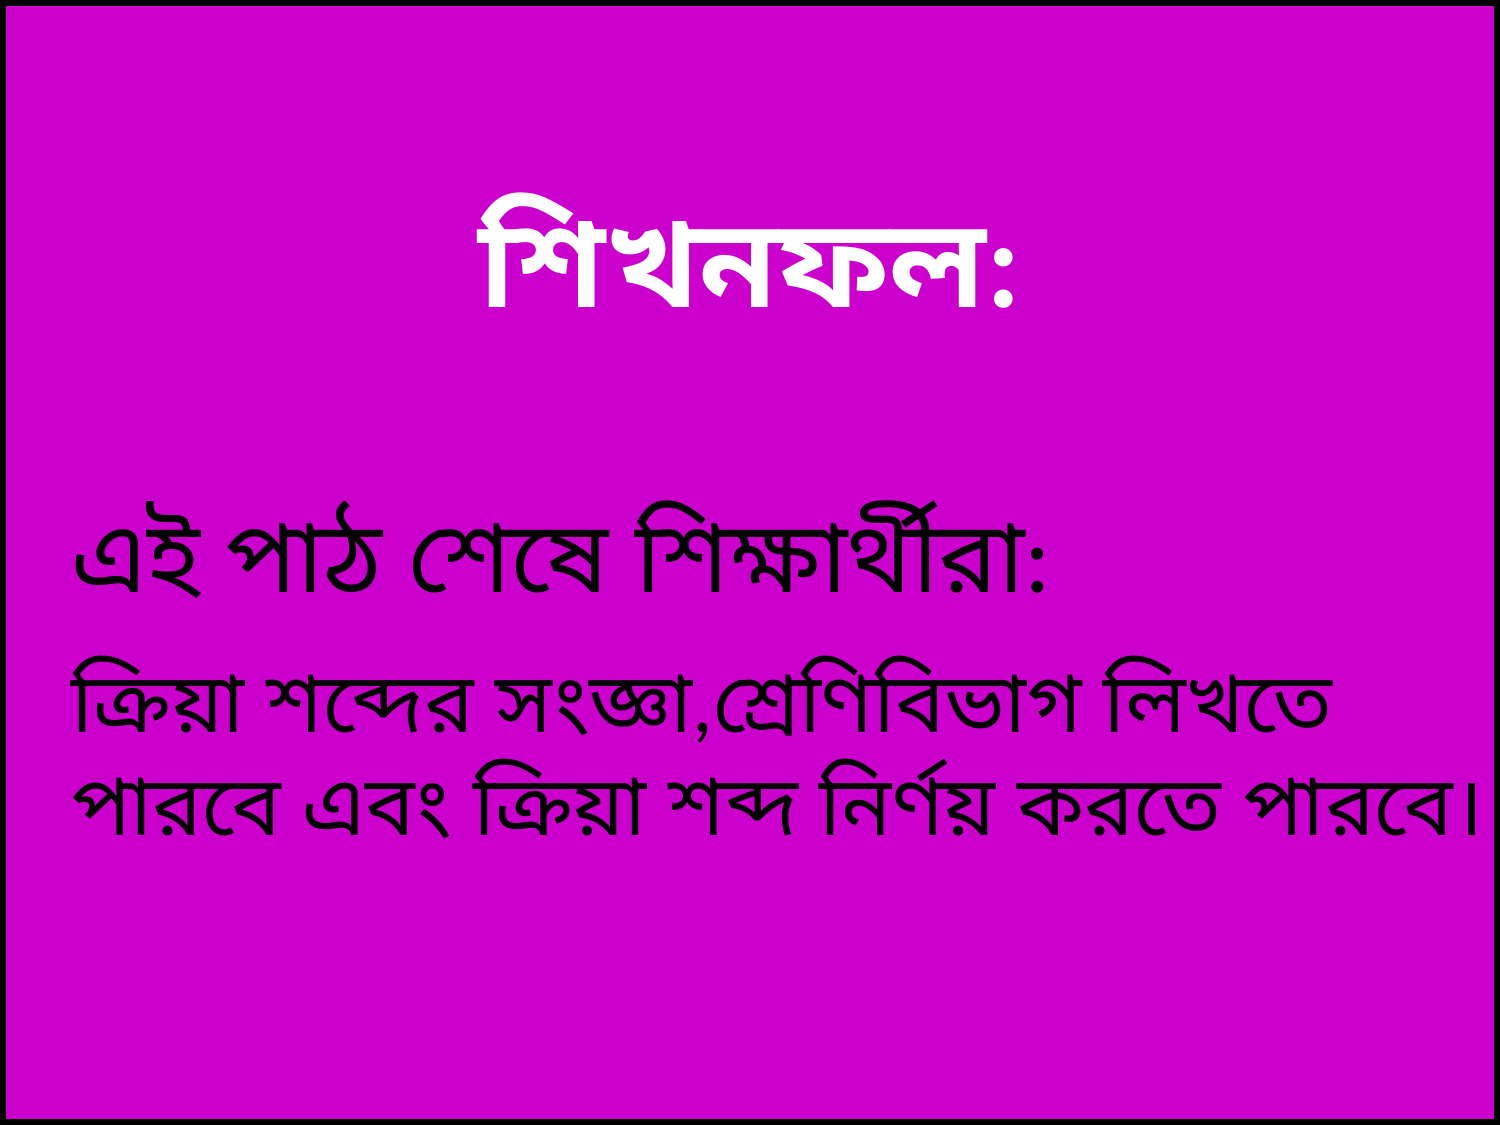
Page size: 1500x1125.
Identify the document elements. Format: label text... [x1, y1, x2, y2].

list শিখনফল: এই পাঠ শেষে শিক্ষার্থীরা: ক্রিয়া শব্দের সংজ্ঞা,শ্রেণিবিভাগ লিখতে পারবে এবং ক্রিয়া শব্দ নির্ণয় করতে পারবে। [0, 0, 1500, 1125]
